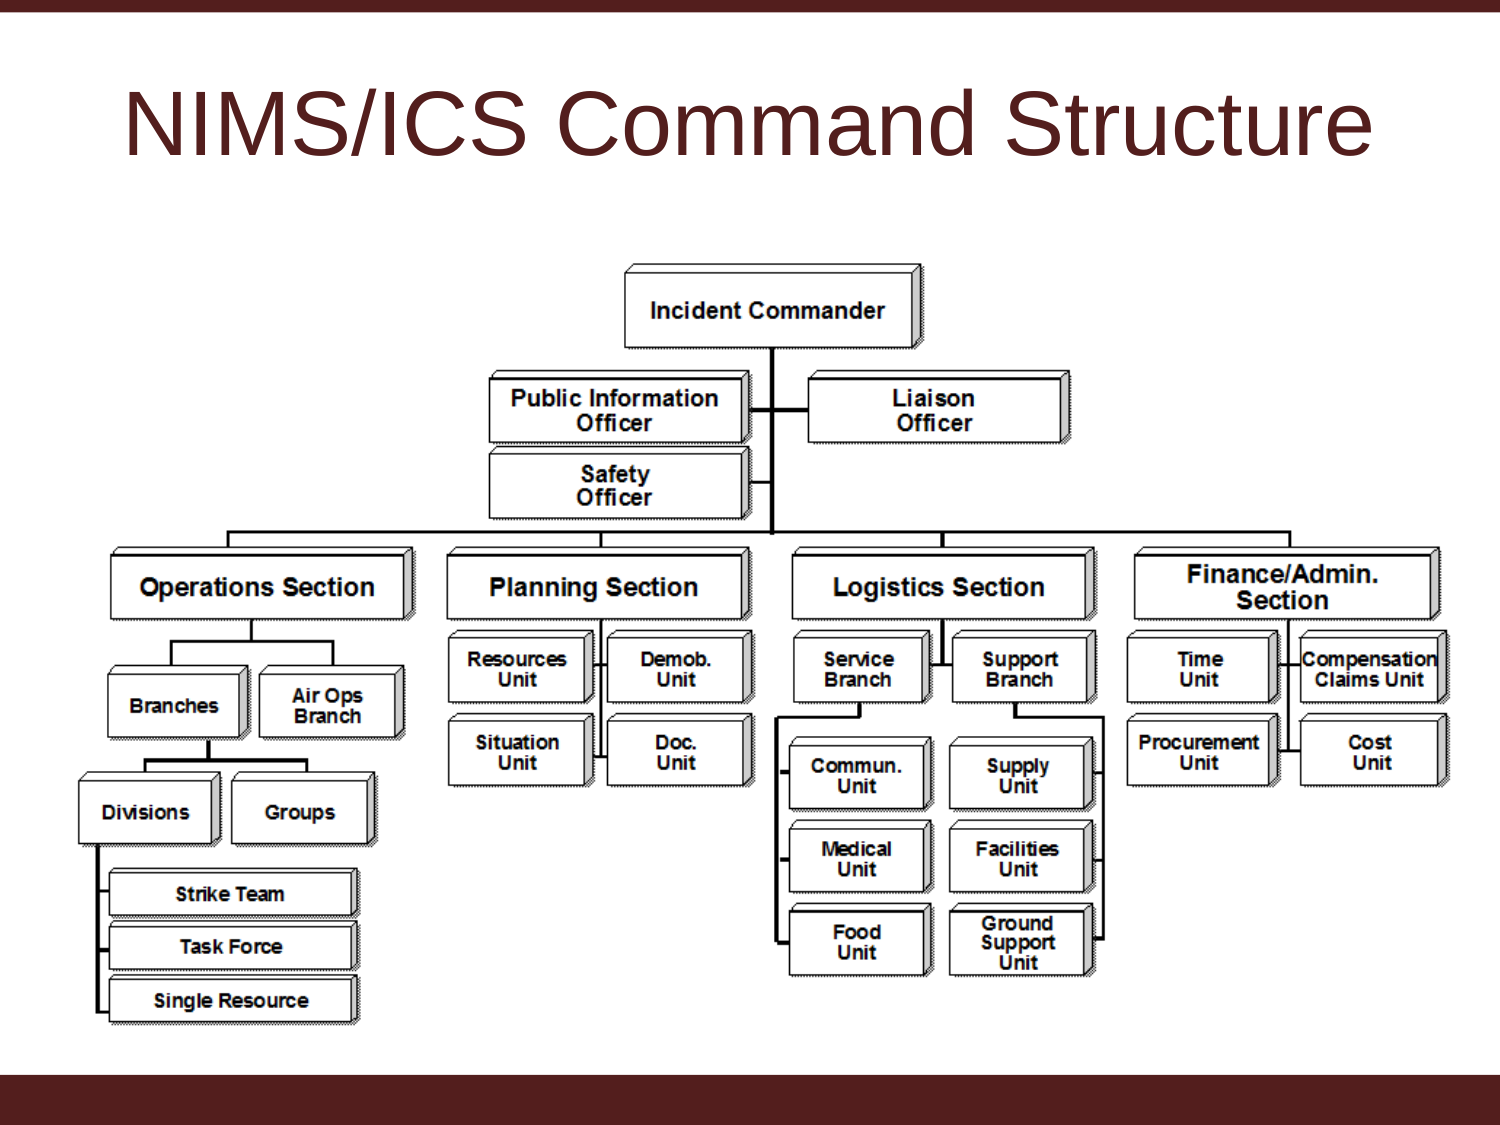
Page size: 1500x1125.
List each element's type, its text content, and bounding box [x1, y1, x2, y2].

title NIMS/ICS Command Structure [75, 24, 1425, 213]
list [54, 249, 1476, 1043]
